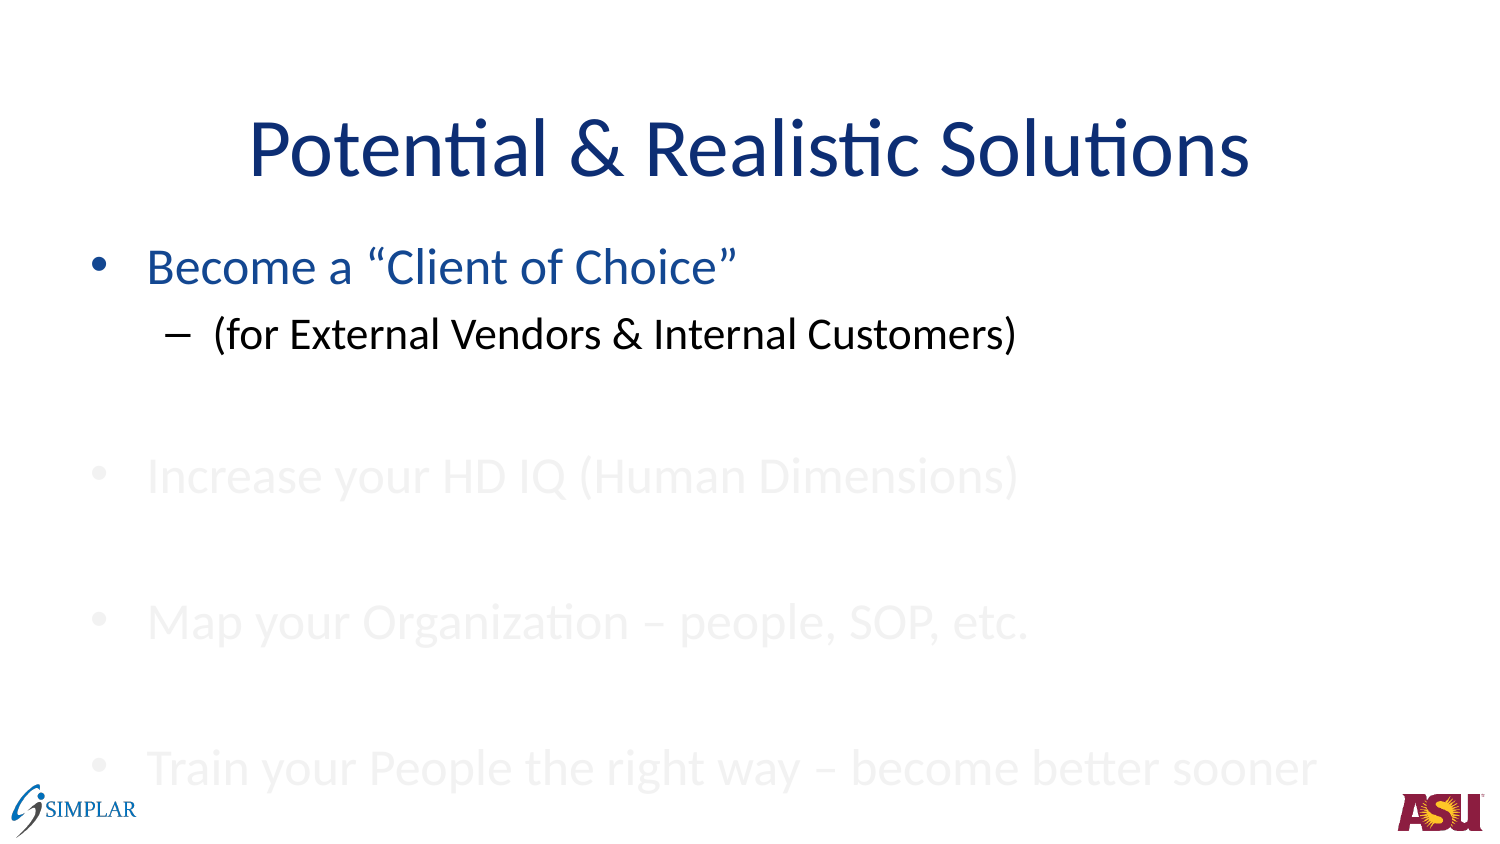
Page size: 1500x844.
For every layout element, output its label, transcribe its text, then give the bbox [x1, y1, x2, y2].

picture [11, 781, 139, 841]
title Potential & Realistic Solutions [75, 73, 1425, 214]
list Become a “Client of Choice” (for External Vendors & Internal Customers) Increase your HD IQ (Human Dimensions) Map your Organization – people, SOP, etc. Train your People the right way – become better sooner [75, 225, 1425, 813]
picture [1379, 776, 1489, 844]
